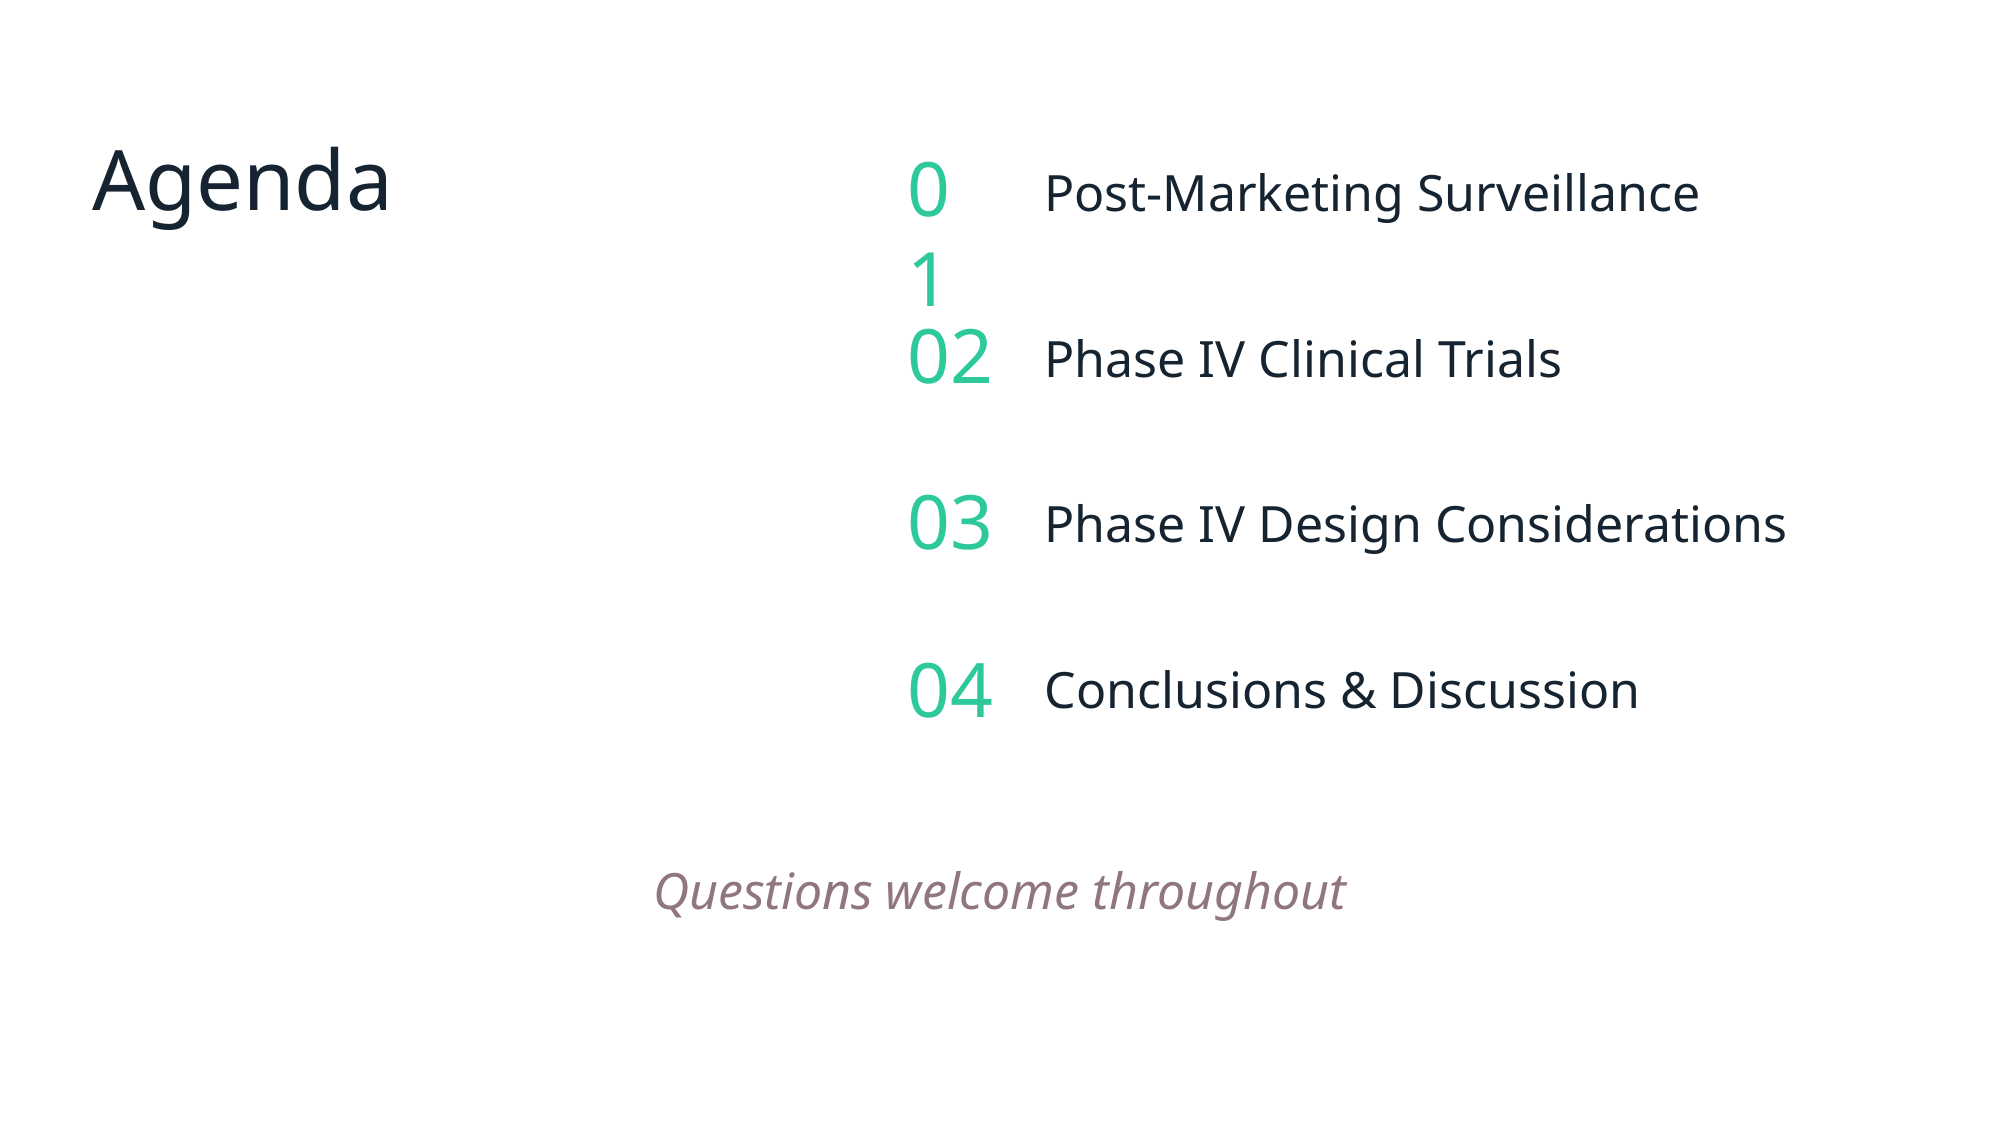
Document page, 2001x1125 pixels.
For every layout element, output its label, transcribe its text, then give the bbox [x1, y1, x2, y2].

text_box Post-Marketing Surveillance [1029, 153, 1945, 229]
text_box Agenda [87, 118, 738, 235]
text_box 04 [892, 634, 1014, 740]
text_box Conclusions & Discussion [1029, 651, 1926, 727]
text_box 01 [892, 133, 999, 300]
text_box 03 [892, 467, 1014, 573]
text_box Phase IV Design Considerations [1029, 485, 1945, 561]
text_box Questions welcome throughout [499, 852, 1501, 927]
text_box 02 [892, 300, 1012, 406]
text_box Phase IV Clinical Trials [1029, 319, 1977, 395]
